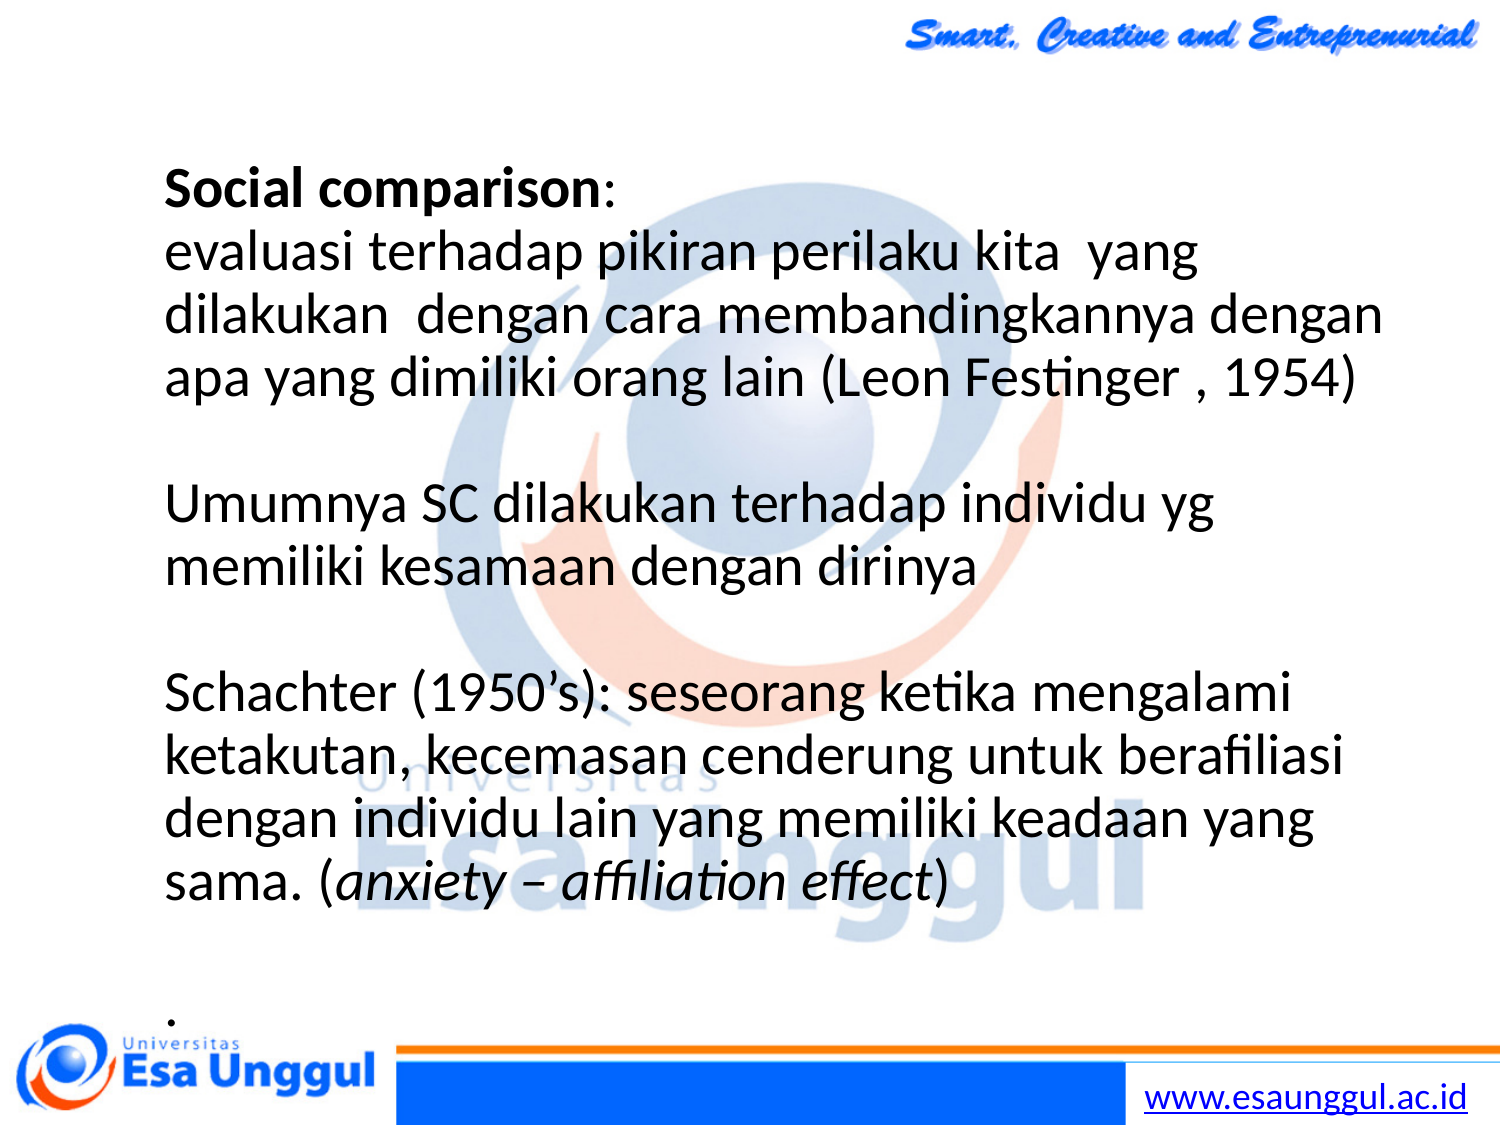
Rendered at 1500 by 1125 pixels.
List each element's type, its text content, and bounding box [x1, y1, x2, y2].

picture [0, 0, 1500, 1125]
text_box Social comparison: evaluasi terhadap pikiran perilaku kita yang dilakukan dengan cara membandingkannya dengan apa yang dimiliki orang lain (Leon Festinger , 1954) Umumnya SC dilakukan terhadap individu yg memiliki kesamaan dengan dirinya Schachter (1950’s): seseorang ketika mengalami ketakutan, kecemasan cenderung untuk berafiliasi dengan individu lain yang memiliki keadaan yang sama. (anxiety – affiliation effect) . [150, 149, 1400, 1109]
